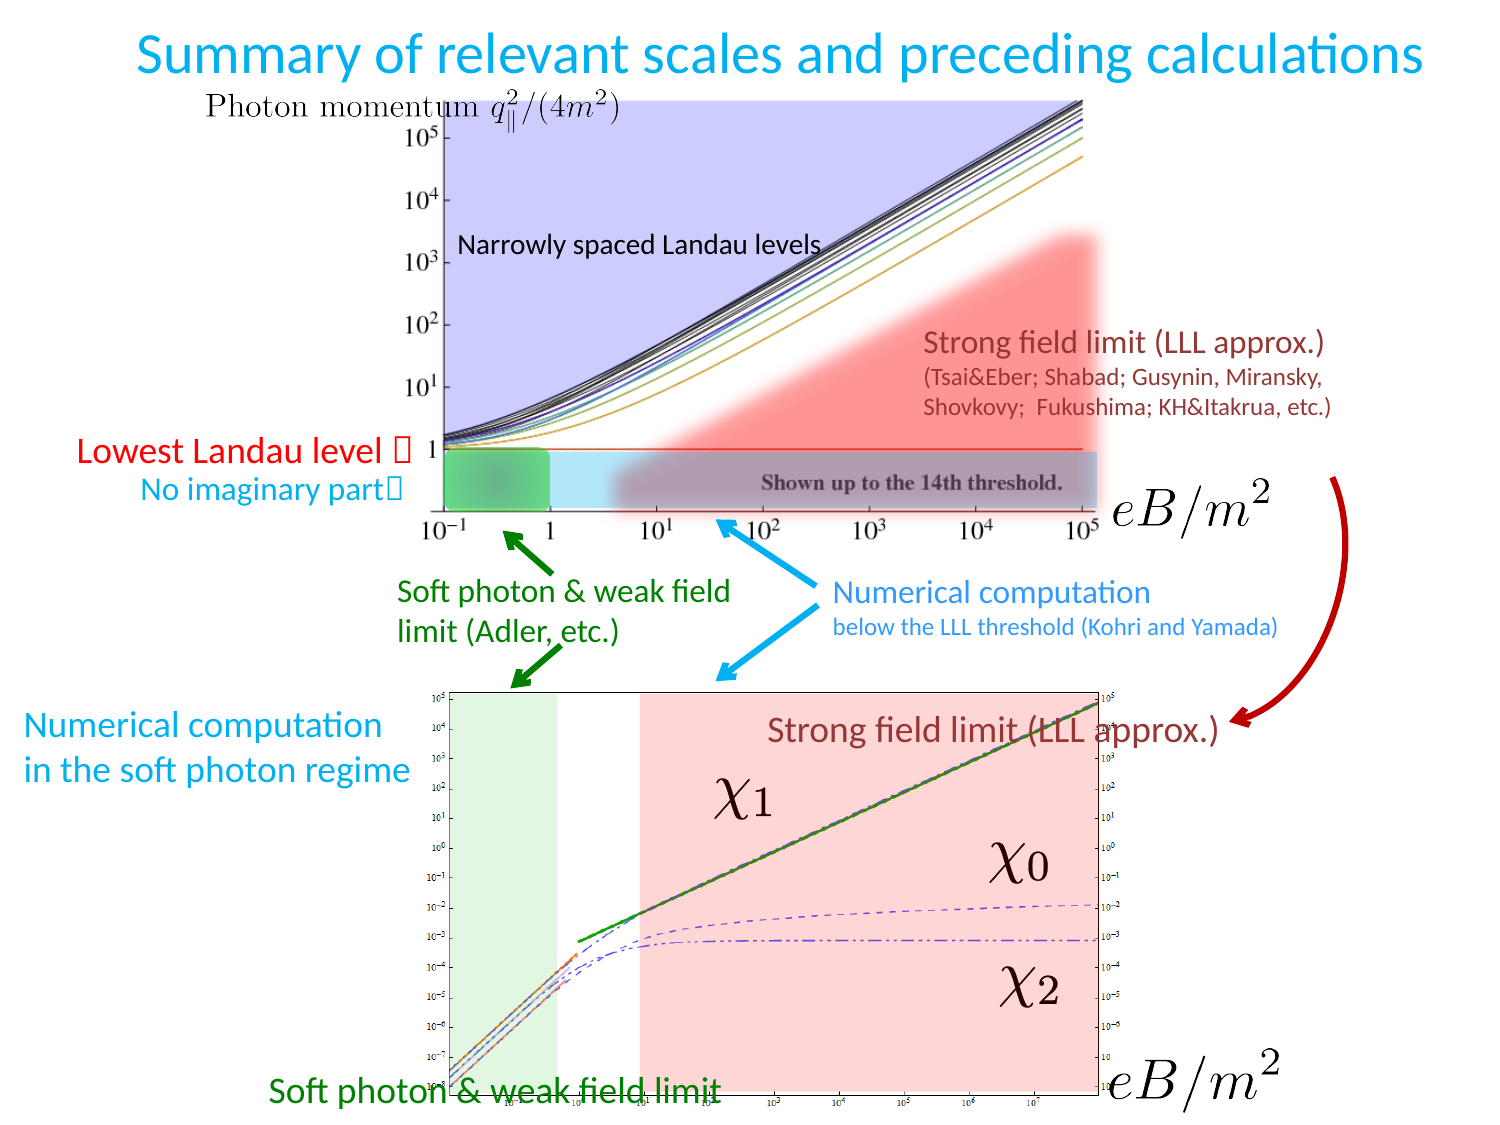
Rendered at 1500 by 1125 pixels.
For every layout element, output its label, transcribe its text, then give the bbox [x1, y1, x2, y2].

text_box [5, 422, 1342, 1120]
text_box Summary of relevant scales and preceding calculations [121, 7, 1440, 93]
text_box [402, 54, 1153, 421]
picture [206, 89, 618, 133]
text_box Strong field limit (LLL approx.) (Tsai&Eber; Shabad; Gusynin, Miransky, Shovkovy; Fukushima; KH&Itakrua, etc.) [1157, 313, 1365, 428]
